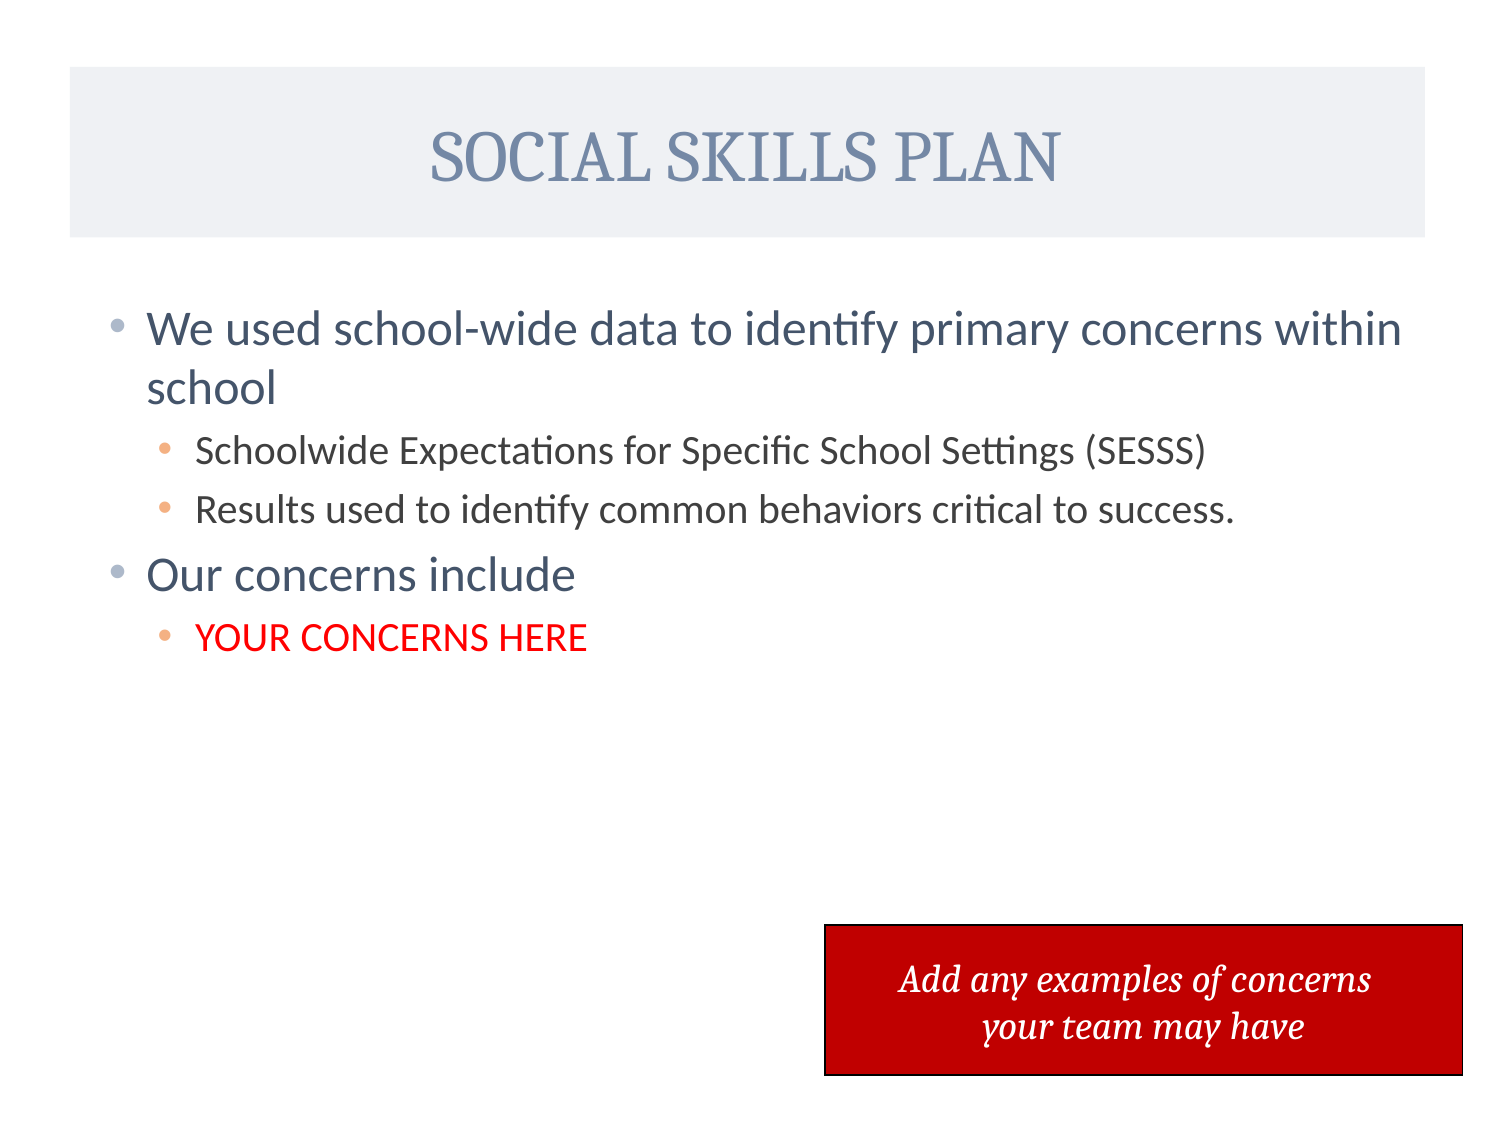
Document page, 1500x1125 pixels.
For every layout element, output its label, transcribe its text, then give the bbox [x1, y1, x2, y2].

text_box Add any examples of concerns your team may have [825, 924, 1463, 1075]
title Social Skills Plan [69, 66, 1425, 238]
list We used school-wide data to identify primary concerns within school Schoolwide Expectations for Specific School Settings (SESSS) Results used to identify common behaviors critical to success. Our concerns include YOUR CONCERNS HERE [75, 287, 1425, 1005]
